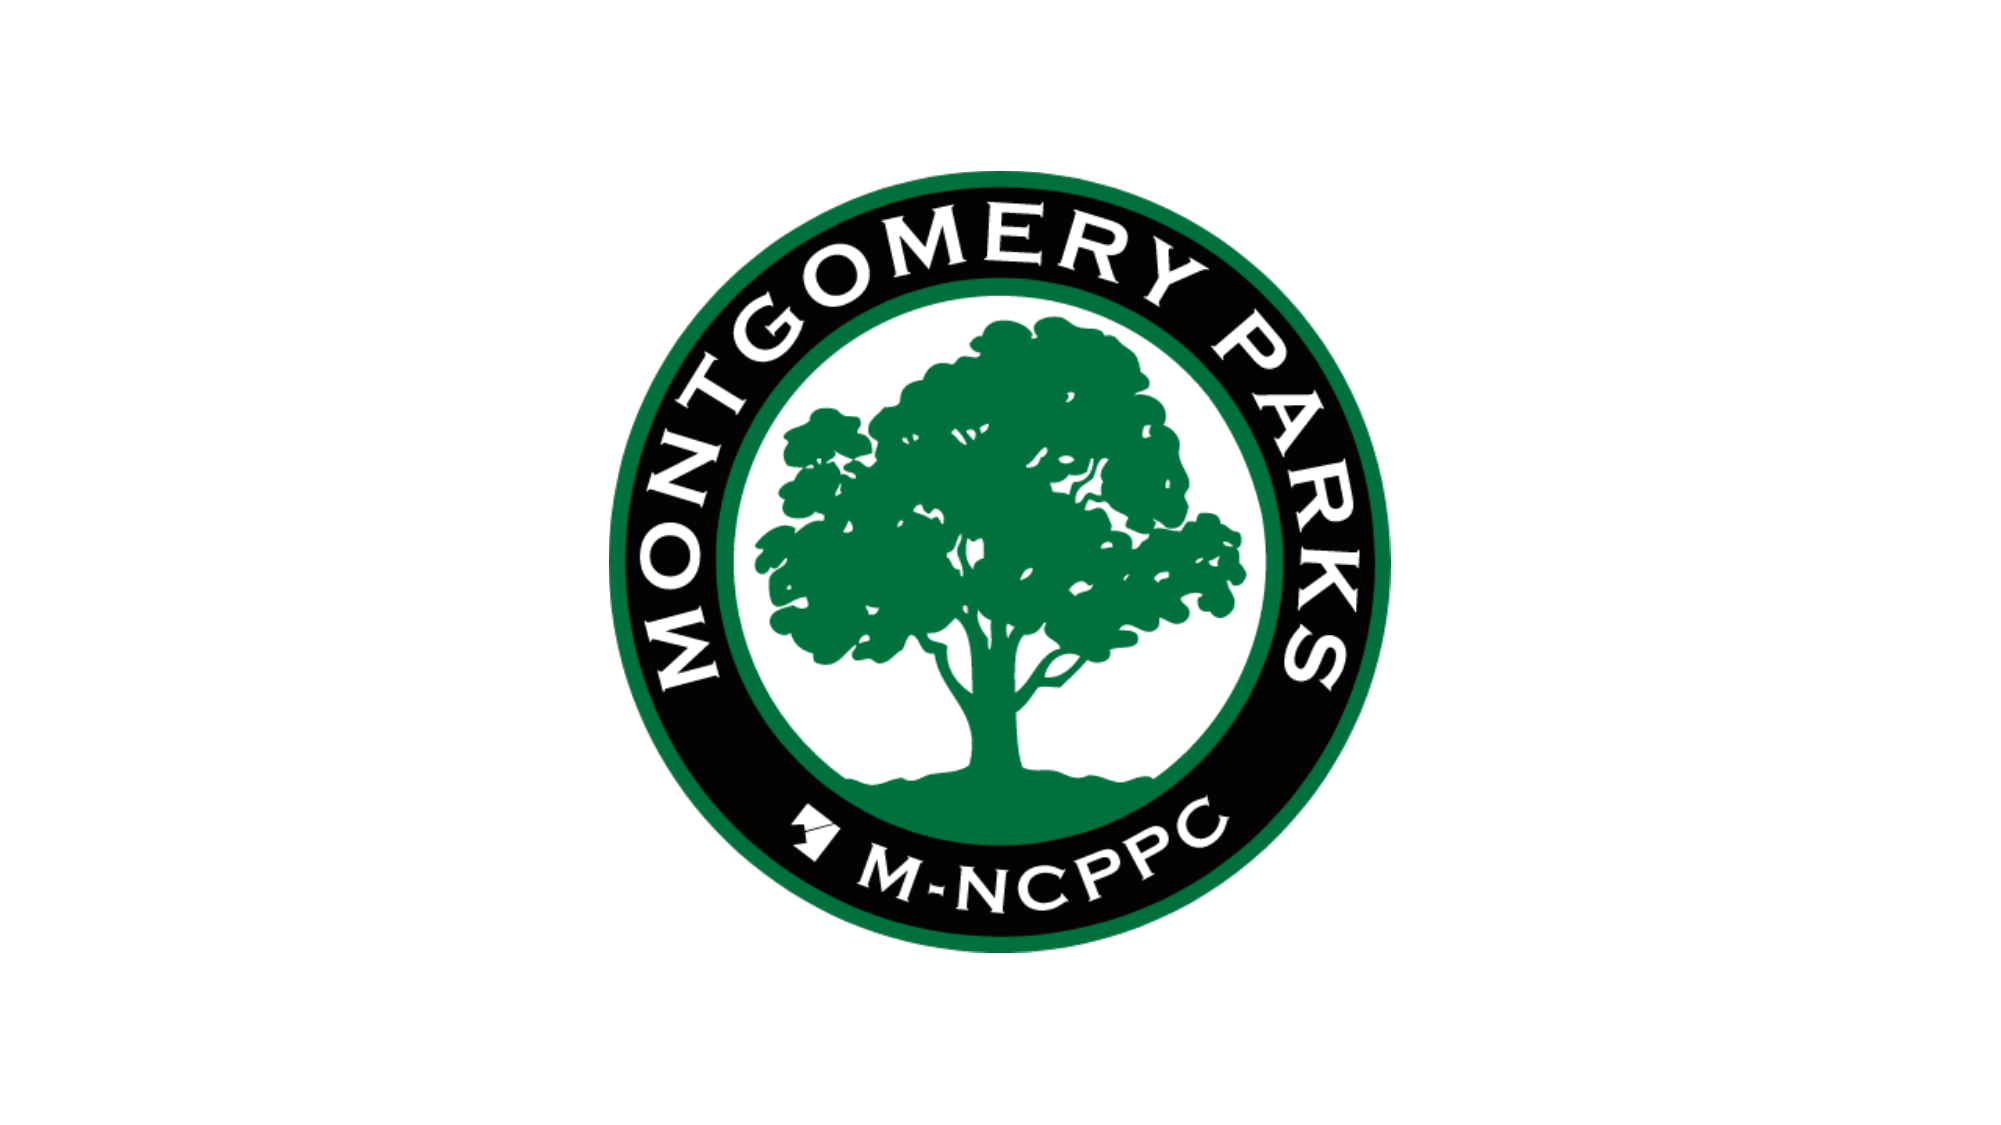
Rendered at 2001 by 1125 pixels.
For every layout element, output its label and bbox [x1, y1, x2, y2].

picture [609, 171, 1391, 954]
